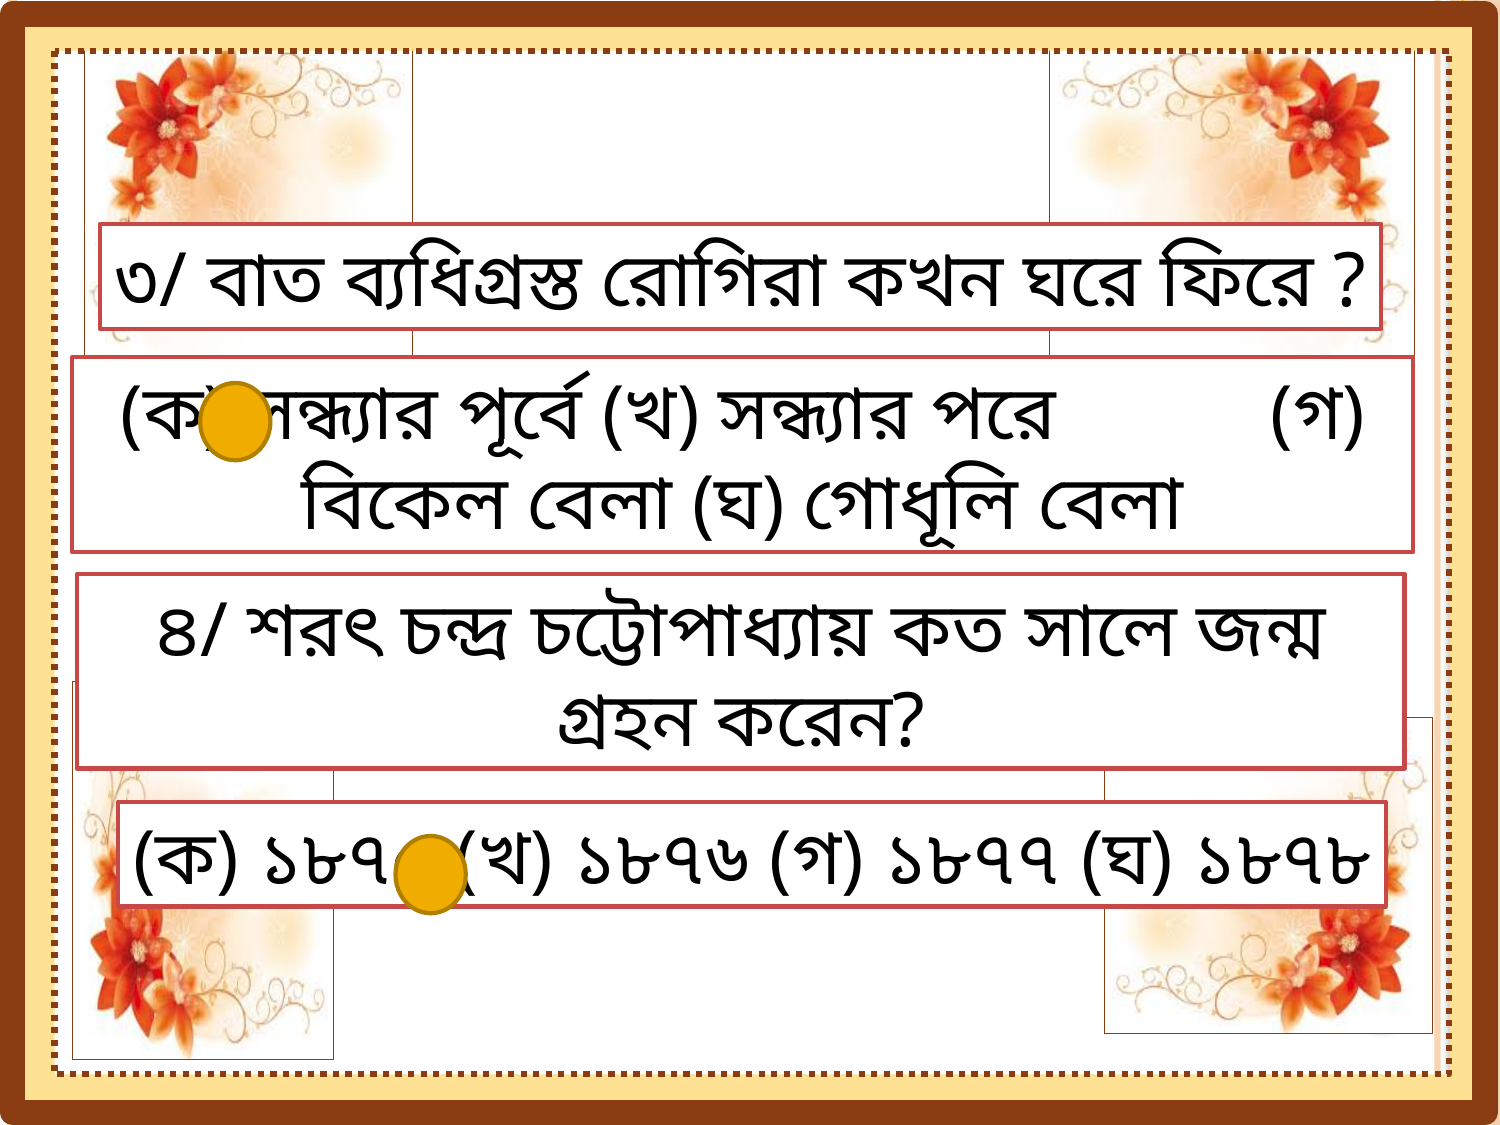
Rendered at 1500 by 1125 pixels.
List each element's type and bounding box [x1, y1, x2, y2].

text_box [11, 11, 1489, 1114]
